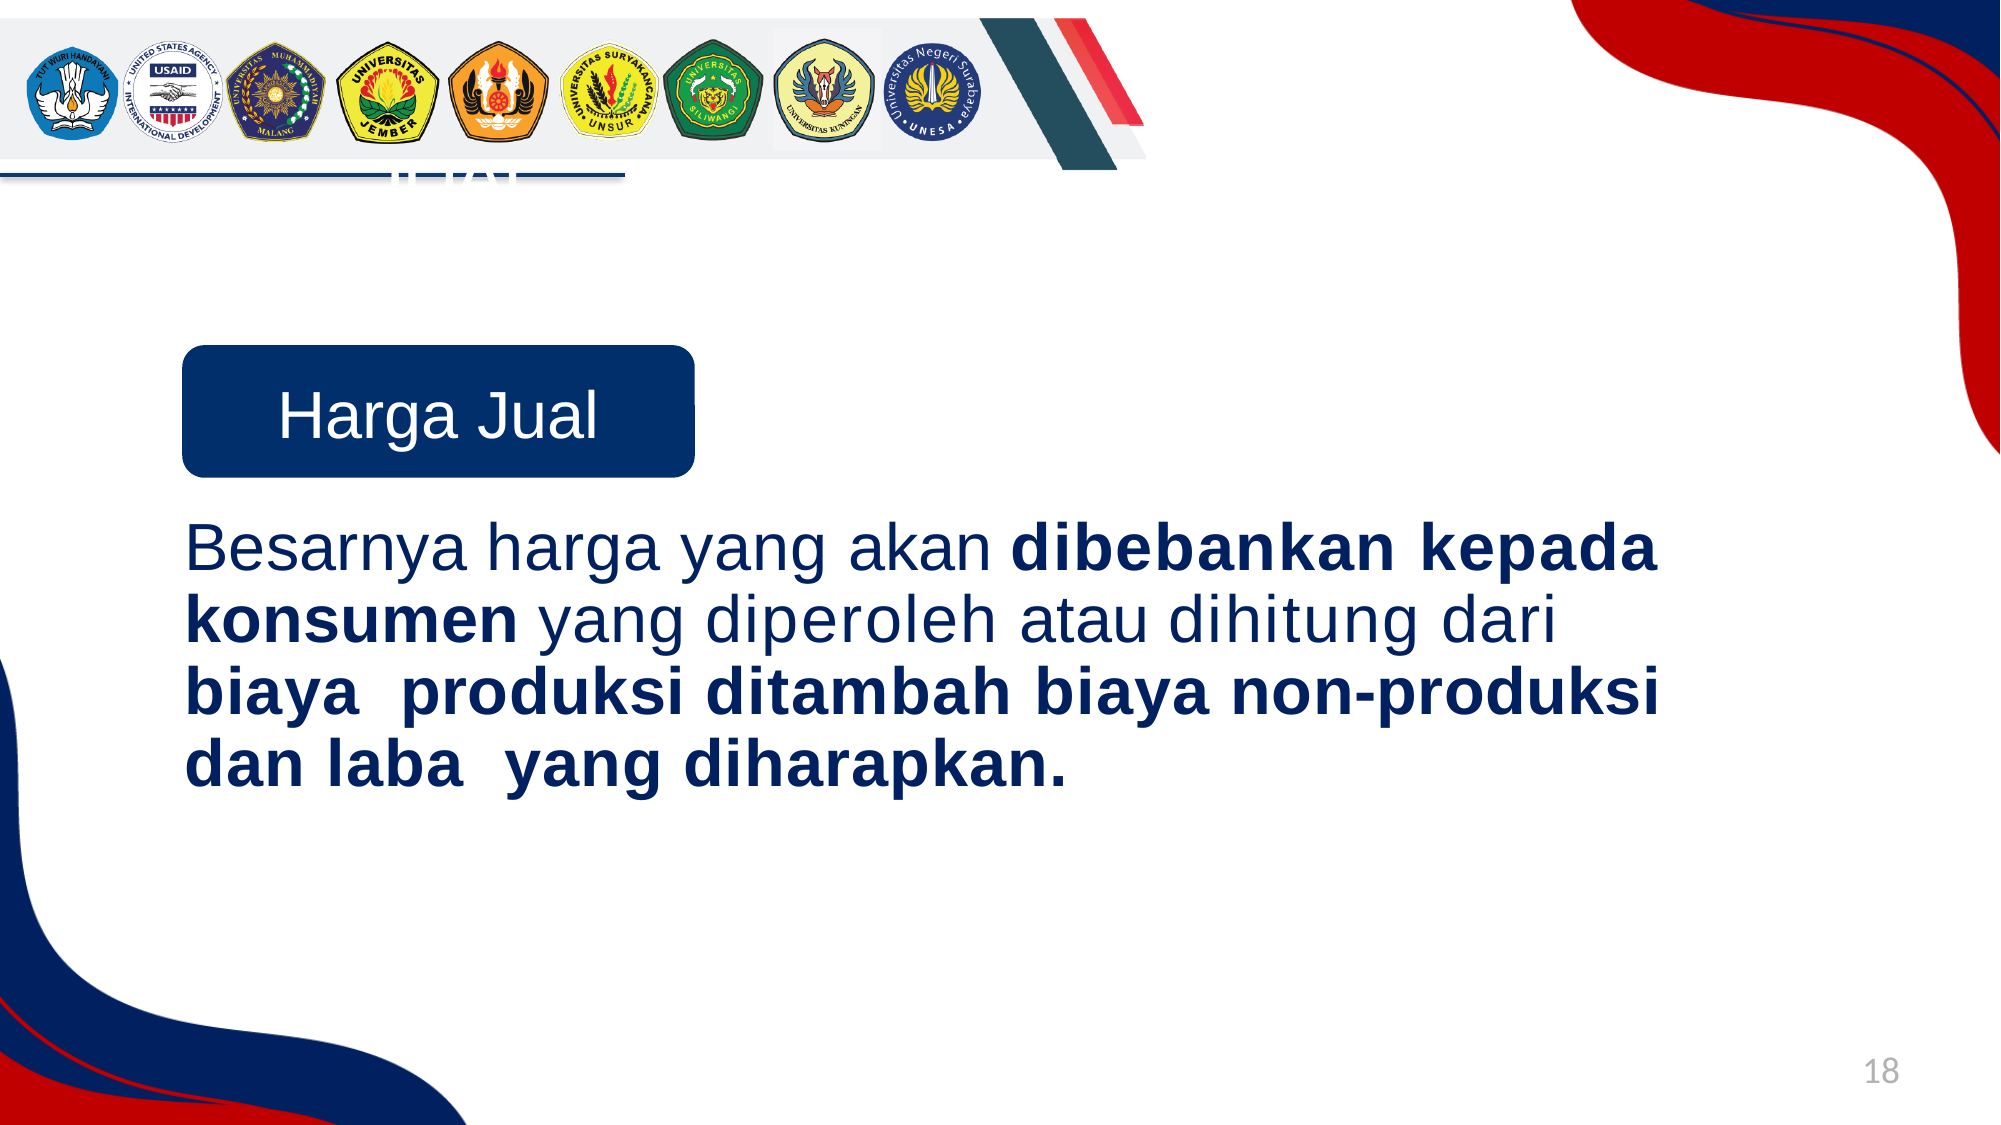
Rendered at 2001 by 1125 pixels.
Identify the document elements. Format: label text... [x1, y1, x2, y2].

slide_number 18 [1440, 1046, 1900, 1103]
text_box Harga Jual [180, 343, 697, 480]
text_box Besarnya harga yang akan dibebankan kepada konsumen yang diperoleh atau dihitung dari biaya produksi ditambah biaya non-produksi dan laba yang diharapkan. [182, 495, 1752, 801]
title E KA RGA JUAL [382, 25, 1156, 223]
picture [0, 0, 2000, 1125]
